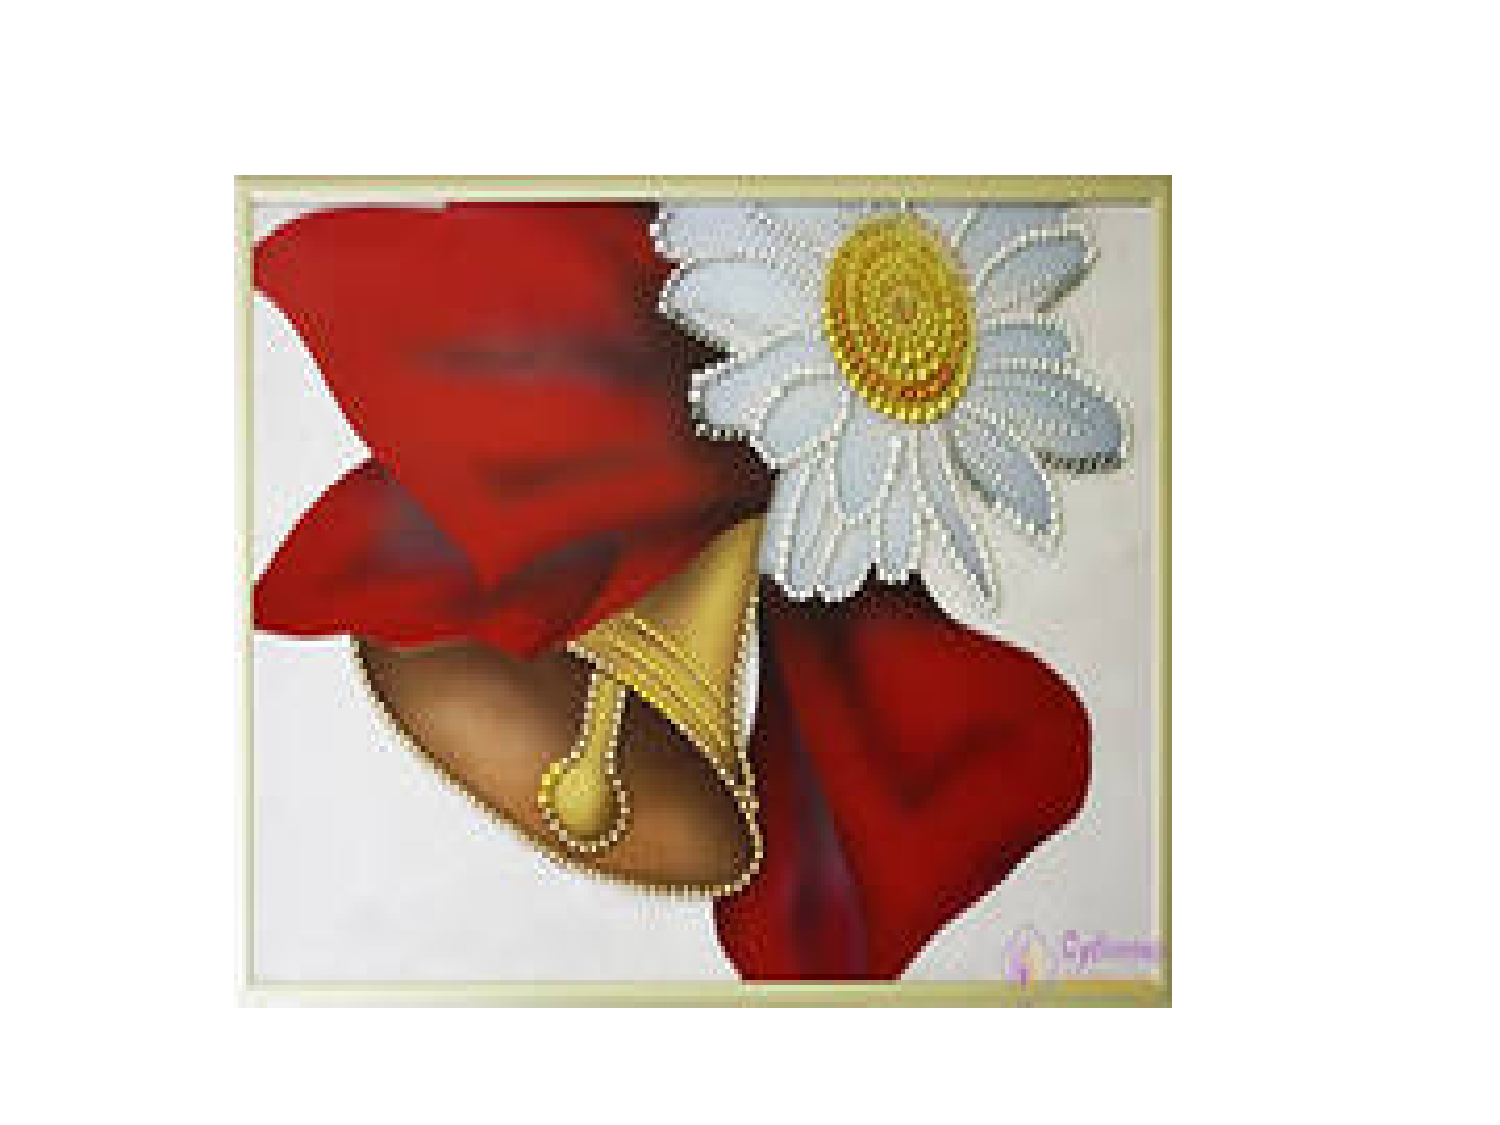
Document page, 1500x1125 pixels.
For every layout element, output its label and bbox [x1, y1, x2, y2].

picture [234, 175, 1173, 1009]
